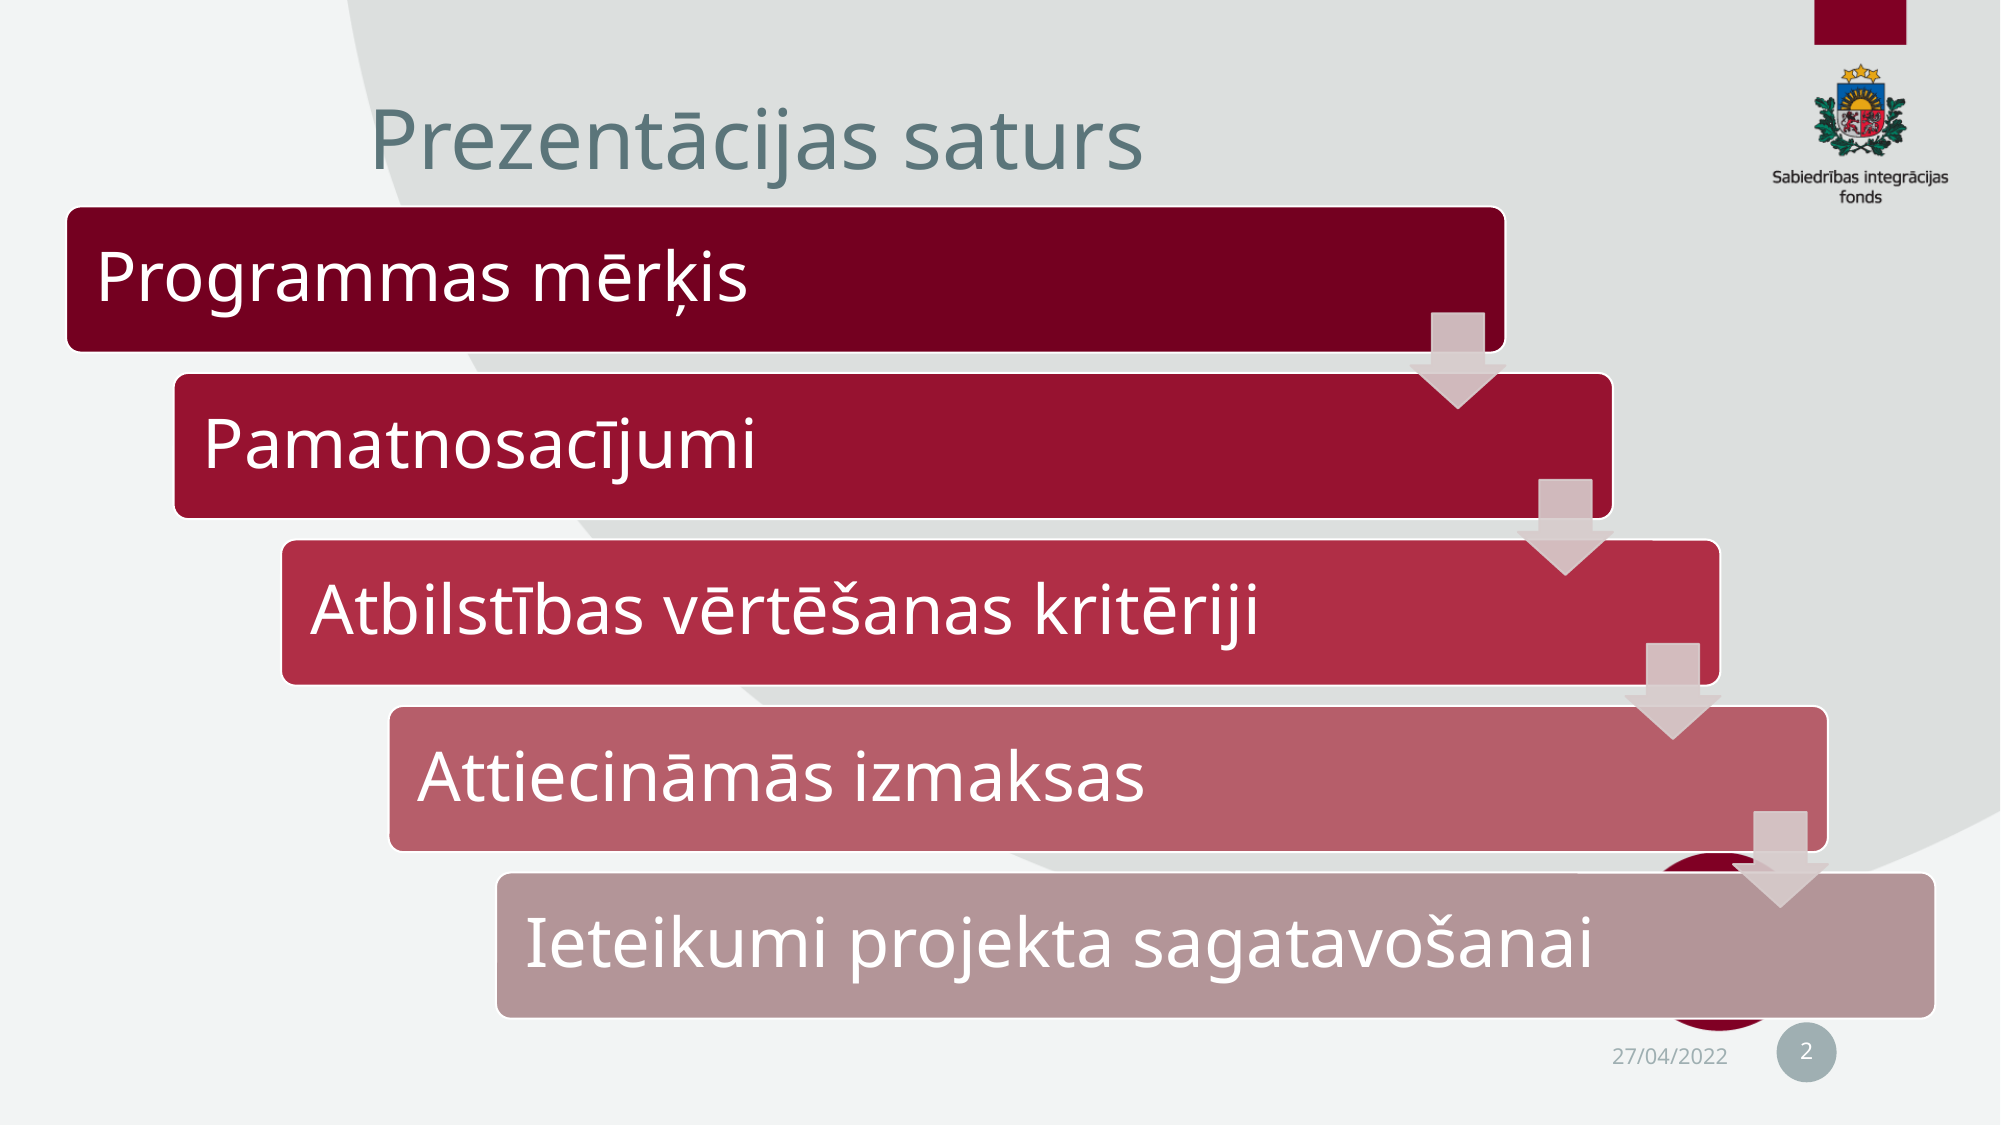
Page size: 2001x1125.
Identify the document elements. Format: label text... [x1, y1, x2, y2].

title Prezentācijas saturs [125, 50, 1389, 205]
picture [0, 0, 2001, 1125]
slide_number 2 [1776, 1022, 1837, 1083]
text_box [66, 206, 1936, 1019]
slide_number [1291, 1029, 1744, 1083]
